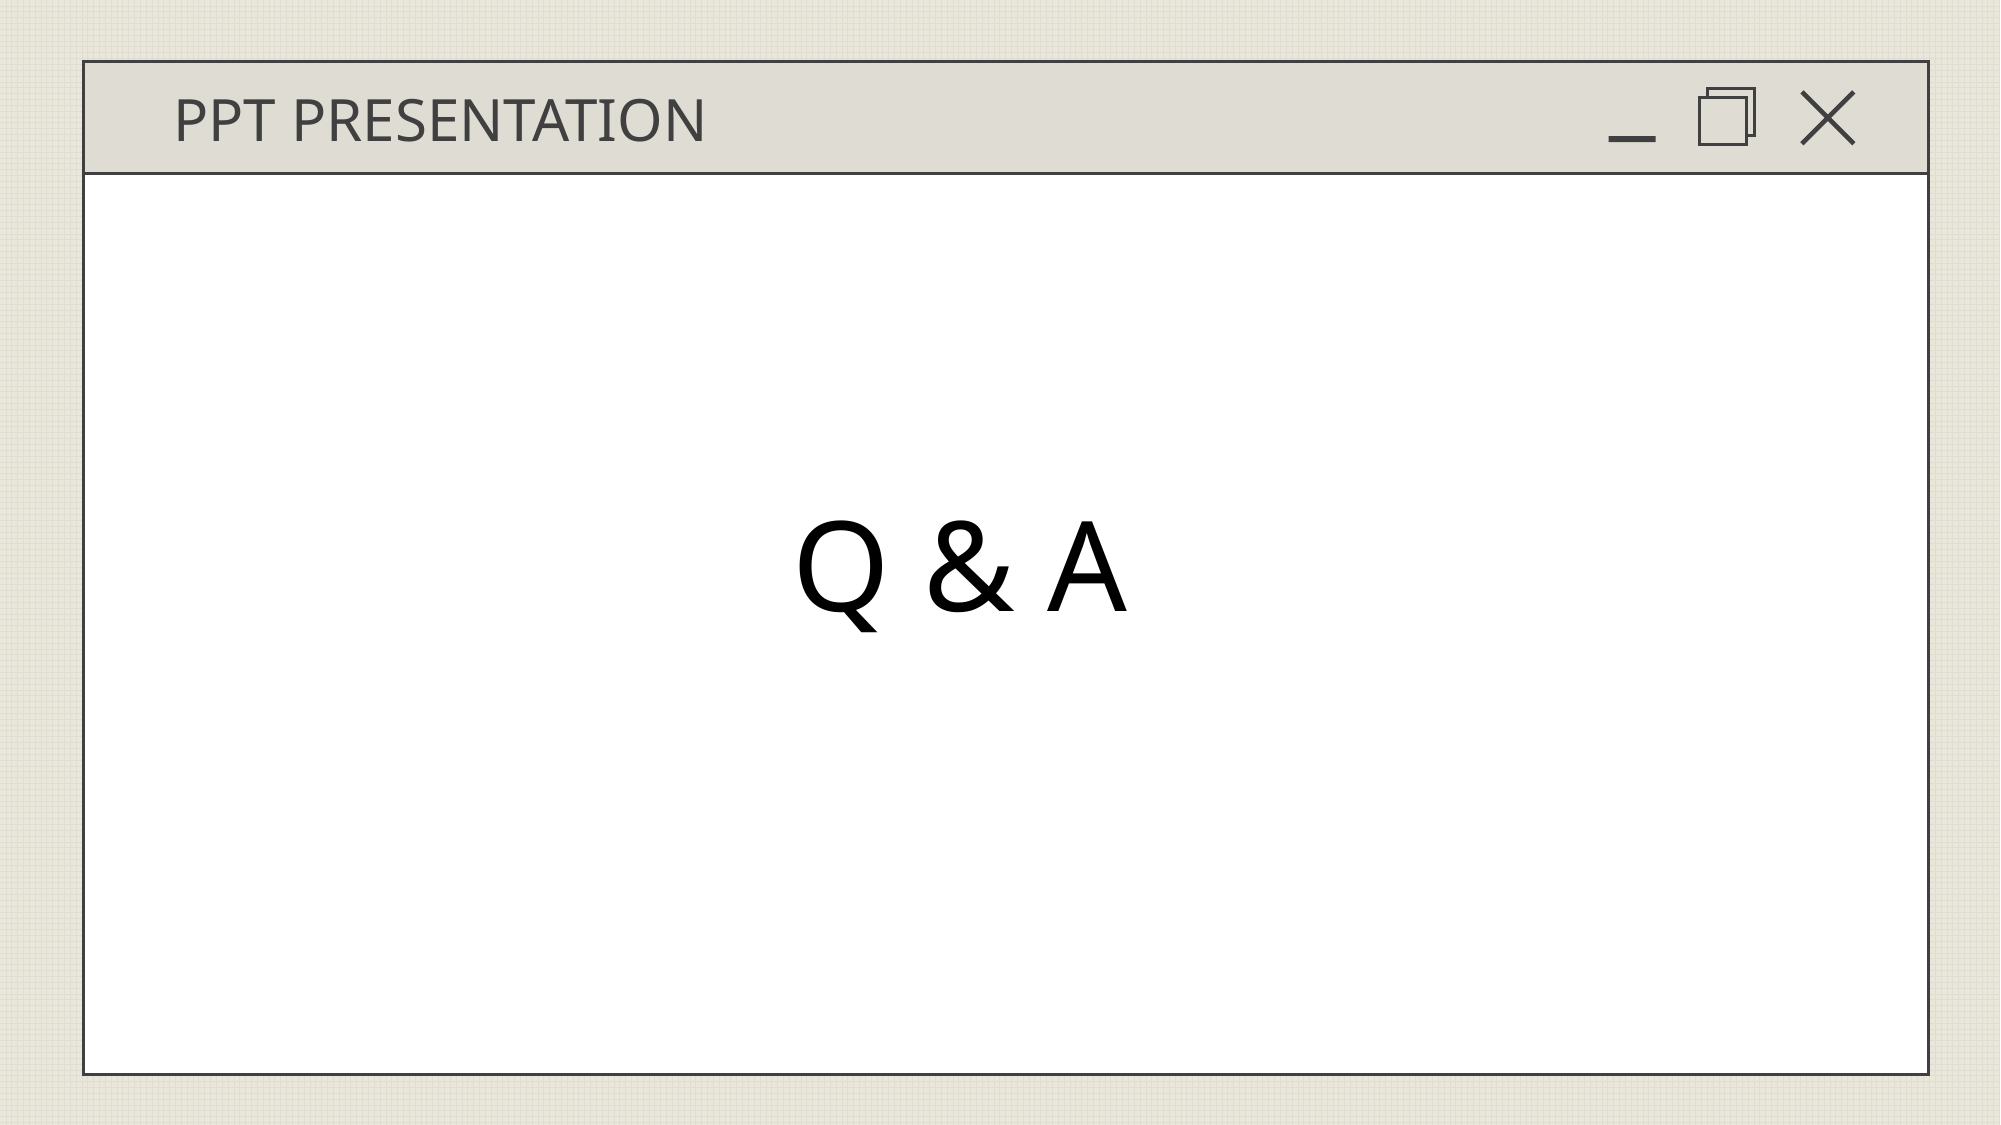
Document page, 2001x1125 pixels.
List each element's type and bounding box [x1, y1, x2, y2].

text_box [83, 61, 1929, 1075]
